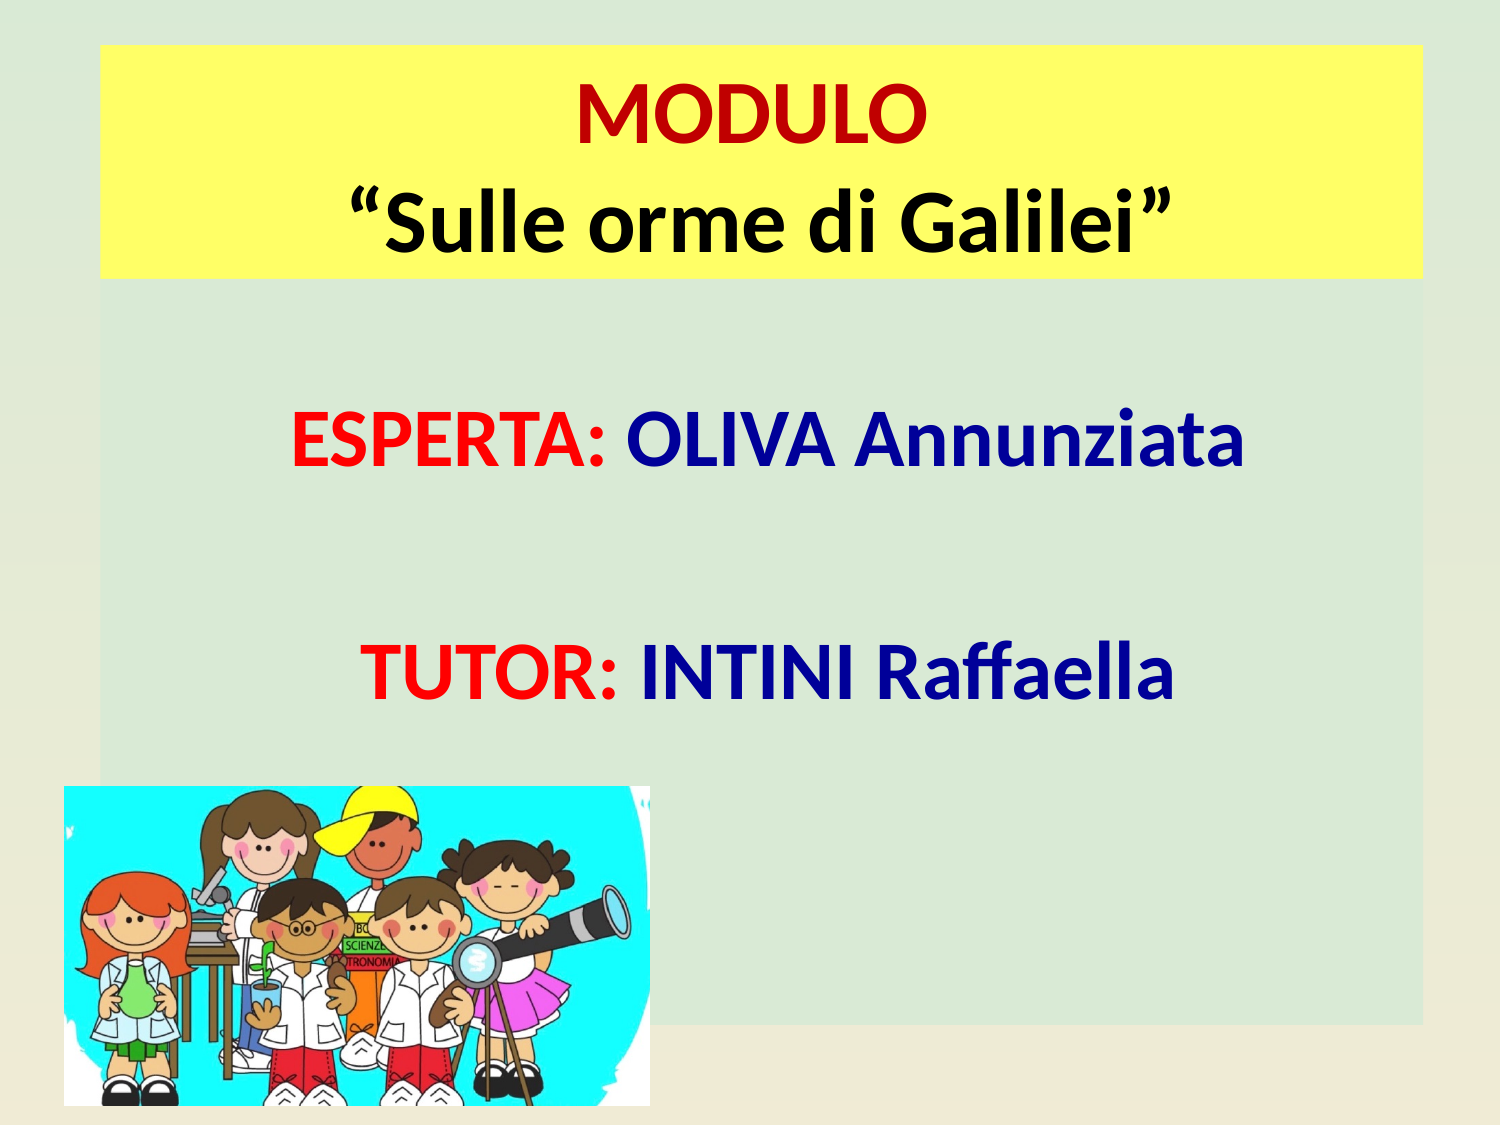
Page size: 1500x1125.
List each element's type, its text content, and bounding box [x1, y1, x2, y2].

picture [64, 786, 651, 1107]
list ESPERTA: OLIVA Annunziata TUTOR: INTINI Raffaella [100, 278, 1424, 1025]
title MODULO “Sulle orme di Galilei” [100, 45, 1424, 278]
